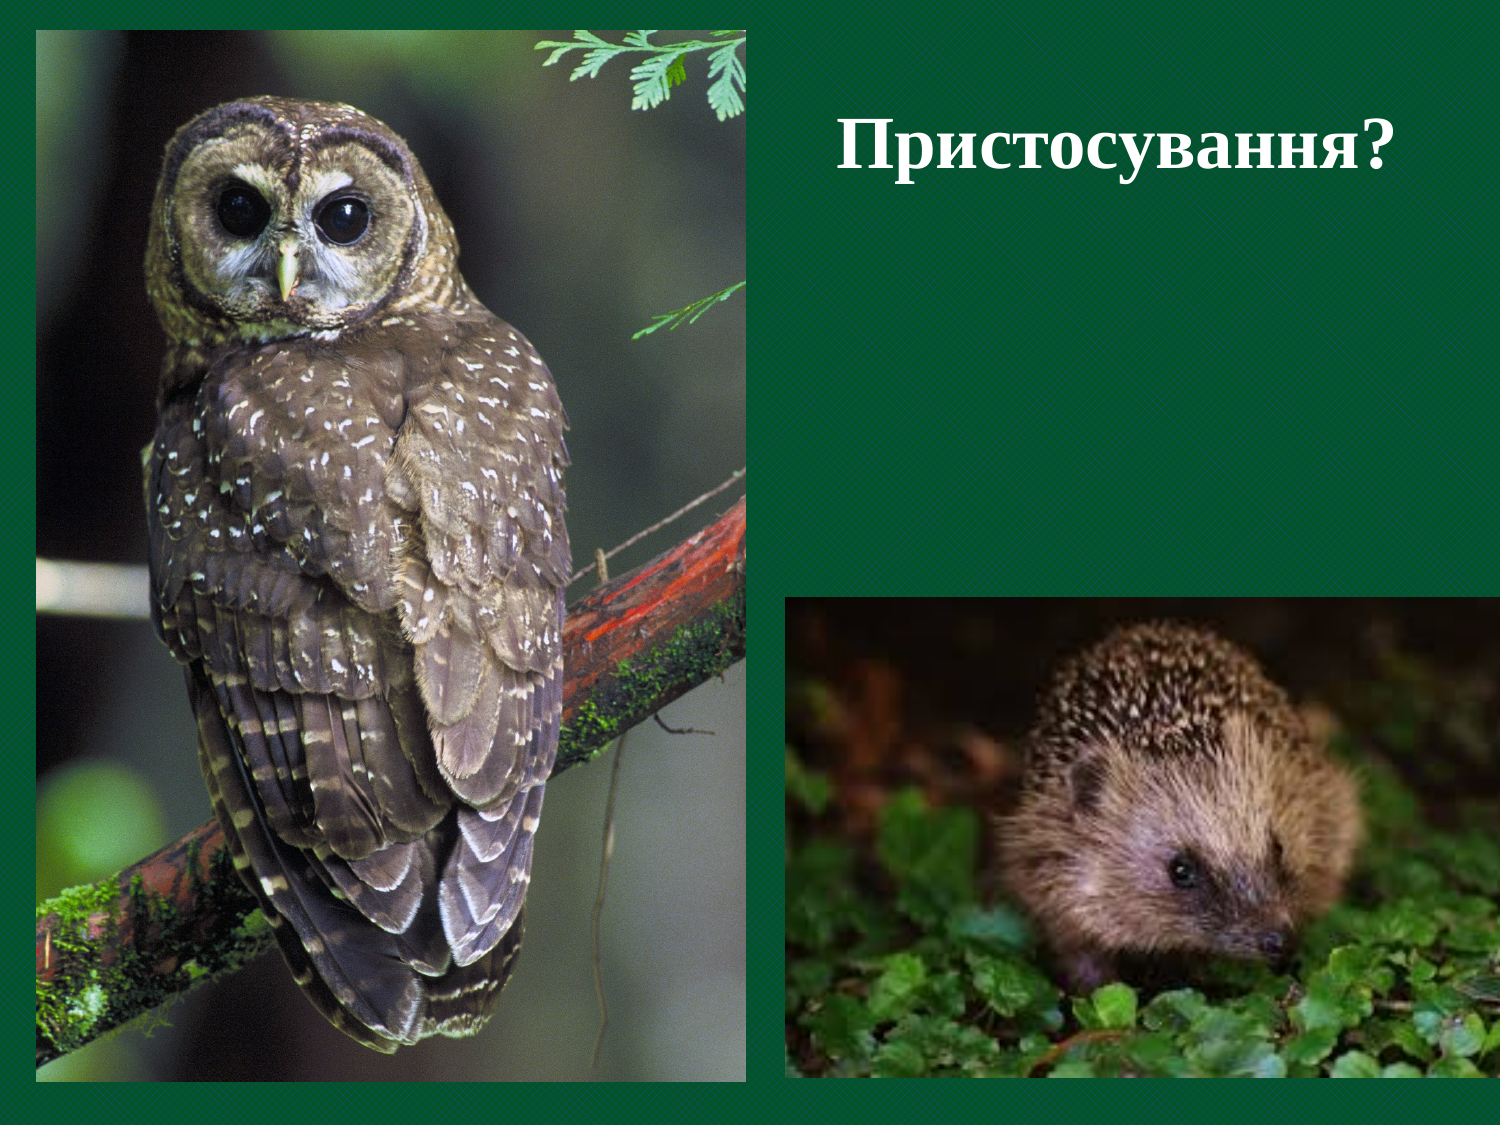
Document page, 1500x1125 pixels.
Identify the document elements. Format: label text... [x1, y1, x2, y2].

title Пристосування? [809, 45, 1425, 233]
picture [785, 597, 1500, 1078]
picture [36, 30, 746, 1082]
